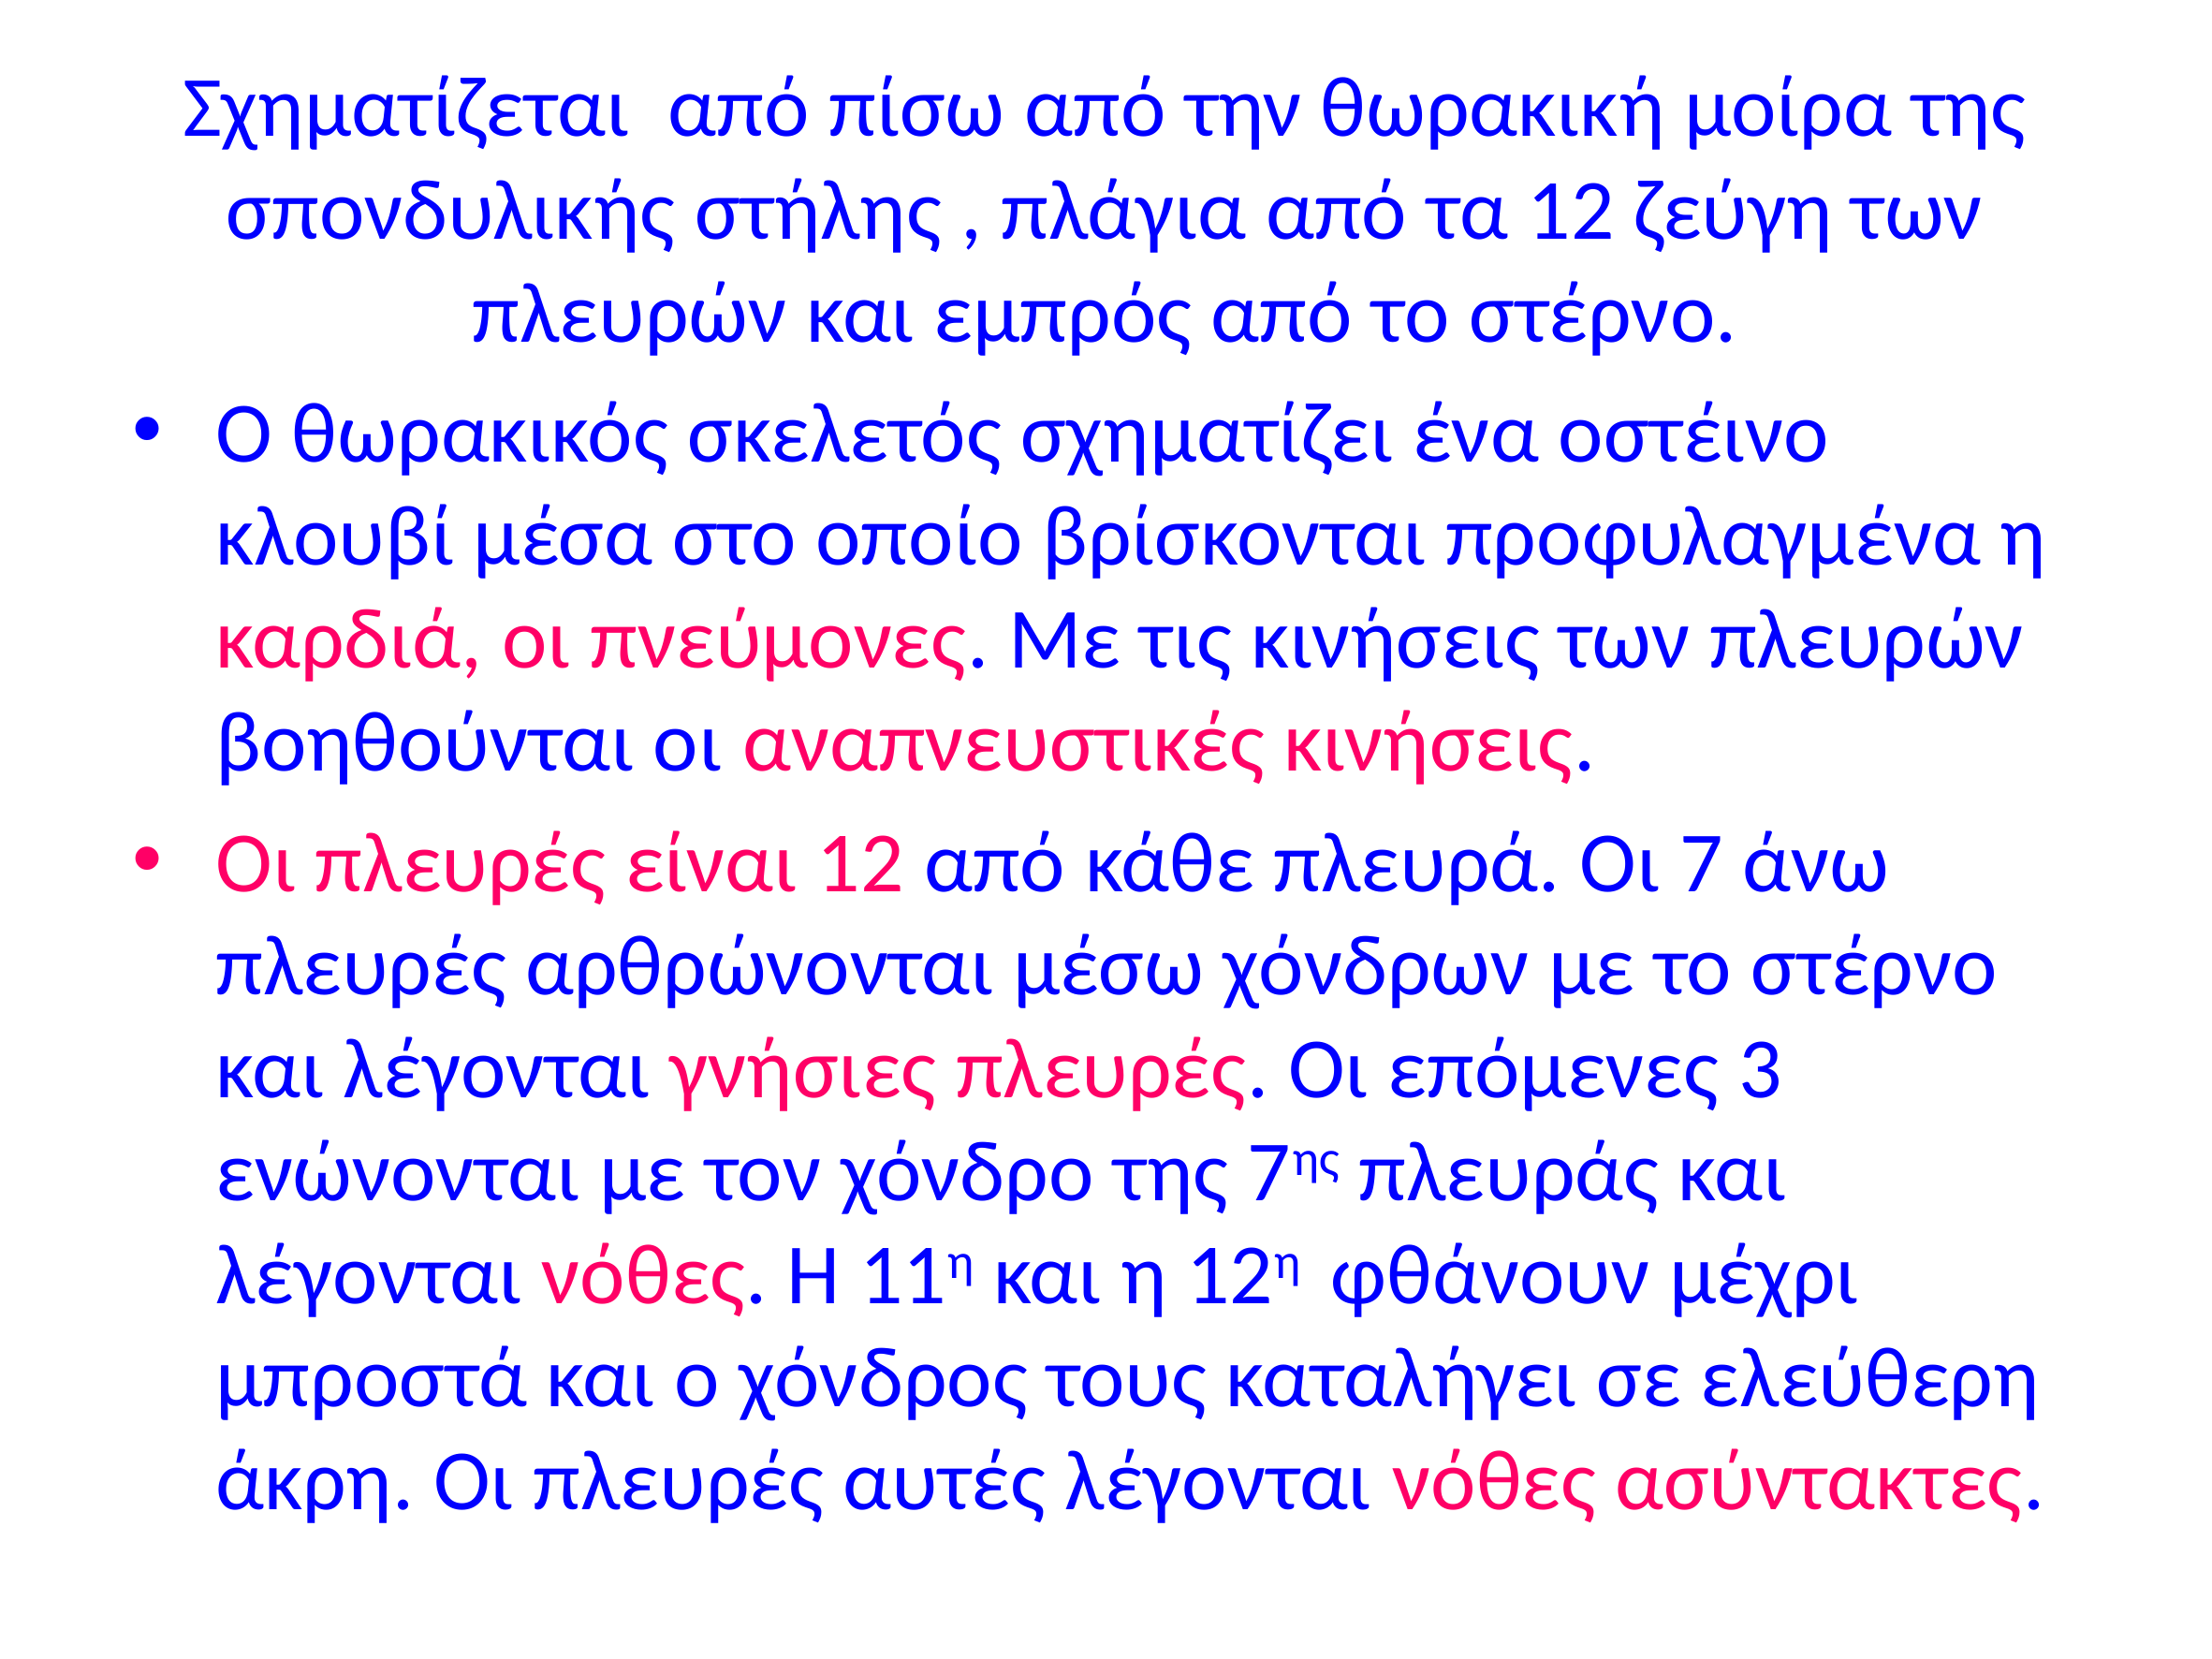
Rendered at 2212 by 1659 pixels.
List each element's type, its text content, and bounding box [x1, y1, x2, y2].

title Σχηματίζεται από πίσω από την θωρακική μοίρα της σπονδυλικής στήλης , πλάγια από τα 12 ζεύγη των πλευρών και εμπρός από το στέρνο. [110, 66, 2102, 344]
list Ο θωρακικός σκελετός σχηματίζει ένα οστέινο κλουβί μέσα στο οποίο βρίσκονται προφυλαγμένα η καρδιά, οι πνεύμονες. Με τις κινήσεις των πλευρών βοηθούνται οι αναπνευστικές κινήσεις. Οι πλευρές είναι 12 από κάθε πλευρά. Οι 7 άνω πλευρές αρθρώνονται μέσω χόνδρων με το στέρνο και λέγονται γνήσιες πλευρές. Οι επόμενες 3 ενώνονται με τον χόνδρο της 7ης πλευράς και λέγονται νόθες. Η 11η και η 12η φθάνουν μέχρι μπροστά και ο χόνδρος τους καταλήγει σε ελεύθερη άκρη. Οι πλευρές αυτές λέγονται νόθες ασύντακτες. [110, 364, 2102, 1615]
